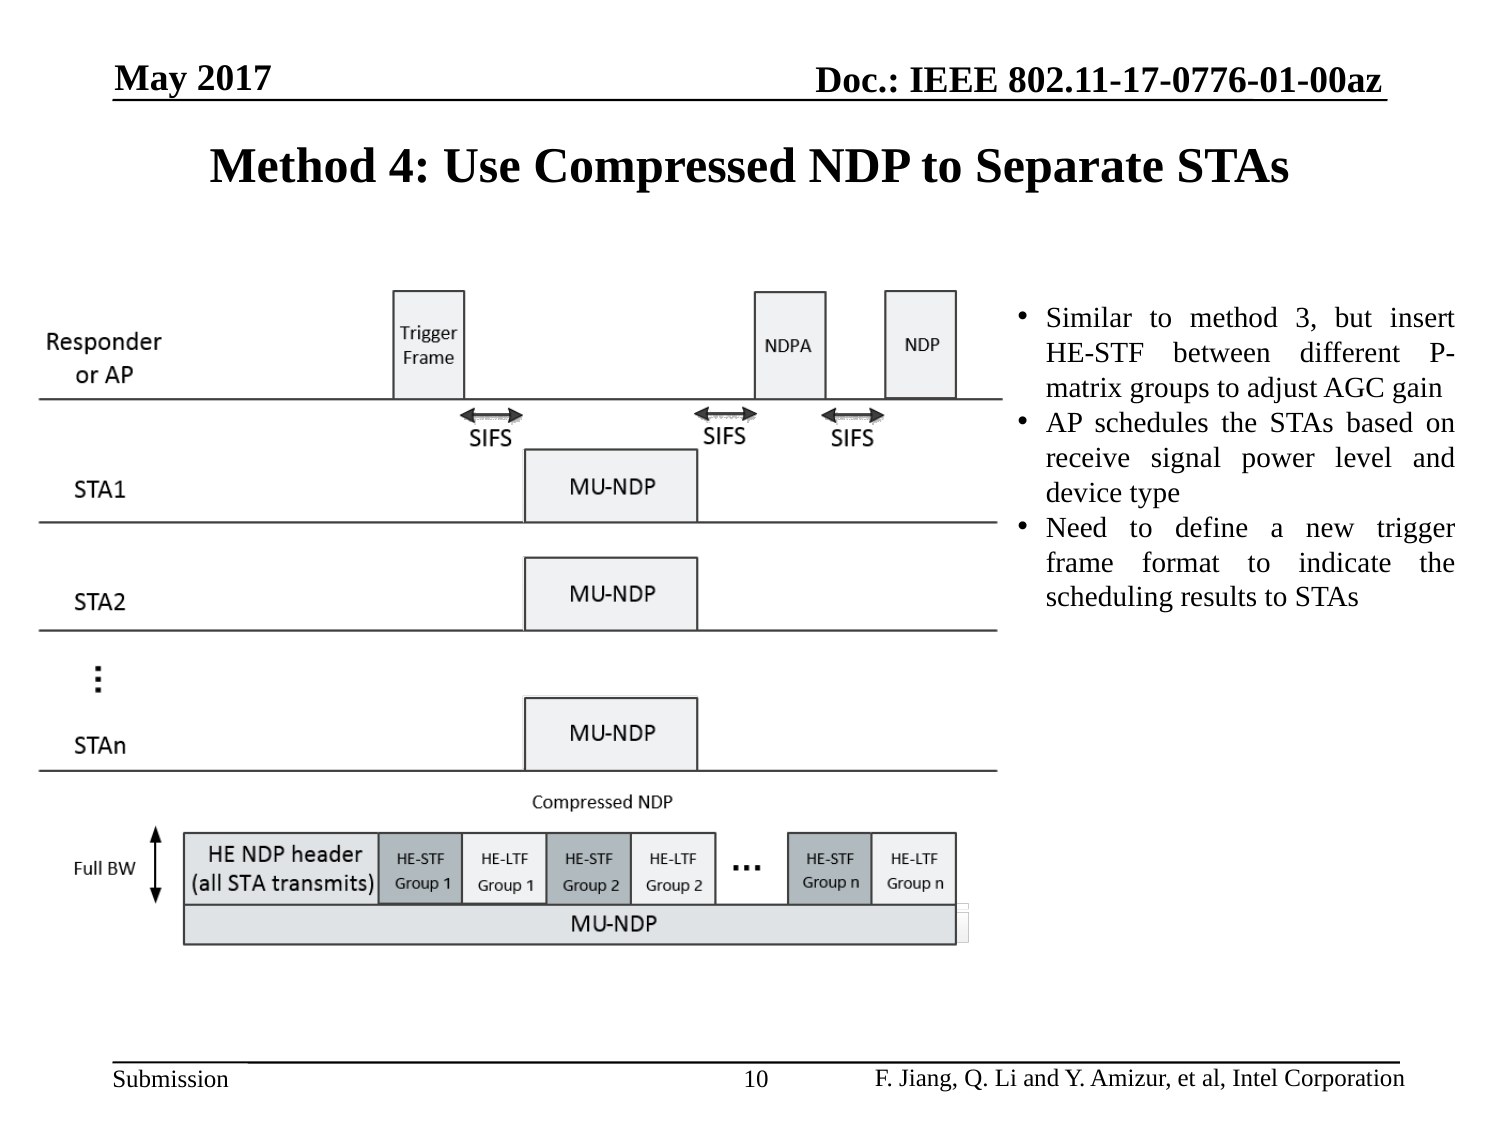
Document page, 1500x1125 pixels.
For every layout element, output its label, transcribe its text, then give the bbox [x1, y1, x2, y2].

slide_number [114, 52, 274, 99]
text_box Similar to method 3, but insert HE-STF between different P-matrix groups to adjust AGC gain AP schedules the STAs based on receive signal power level and device type Need to define a new trigger frame format to indicate the scheduling results to STAs [1004, 290, 1471, 656]
title Method 4: Use Compressed NDP to Separate STAs [74, 67, 1425, 258]
picture [29, 290, 1004, 953]
slide_number 10 [741, 1061, 772, 1093]
